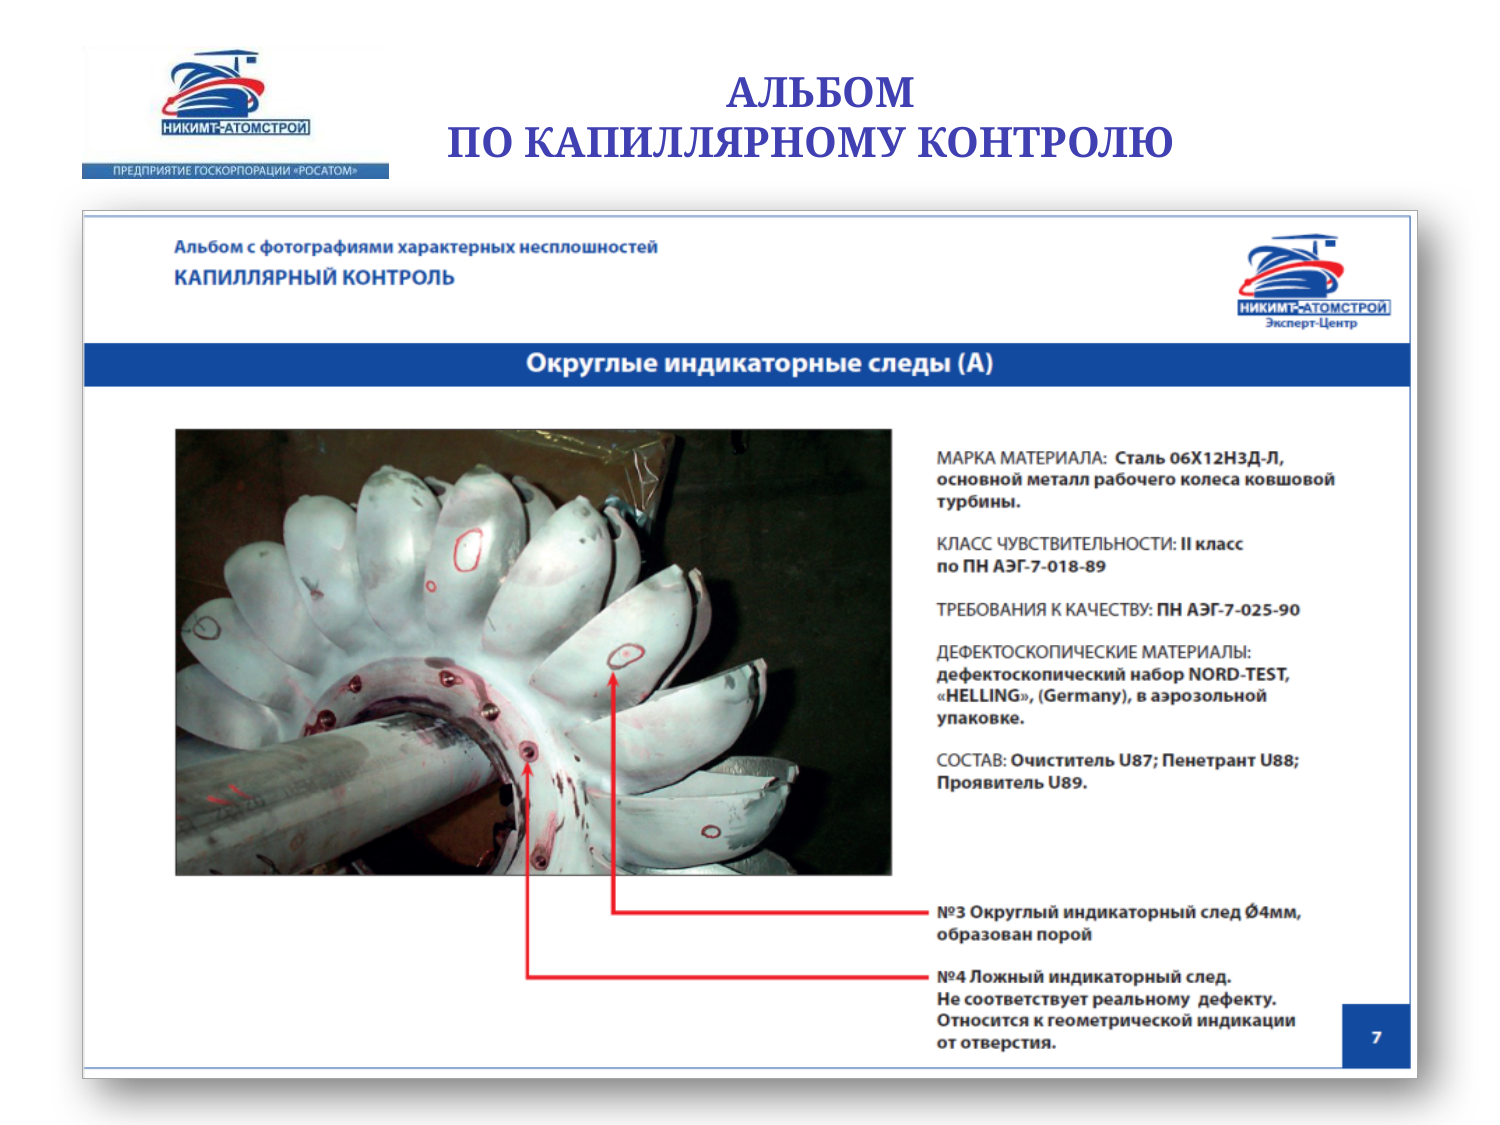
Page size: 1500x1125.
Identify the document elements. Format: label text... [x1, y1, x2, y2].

text_box АЛЬБОМ ПО КАПИЛЛЯРНОМУ КОНТРОЛЮ [421, 58, 1442, 174]
picture [81, 210, 1419, 1079]
picture [81, 46, 390, 179]
